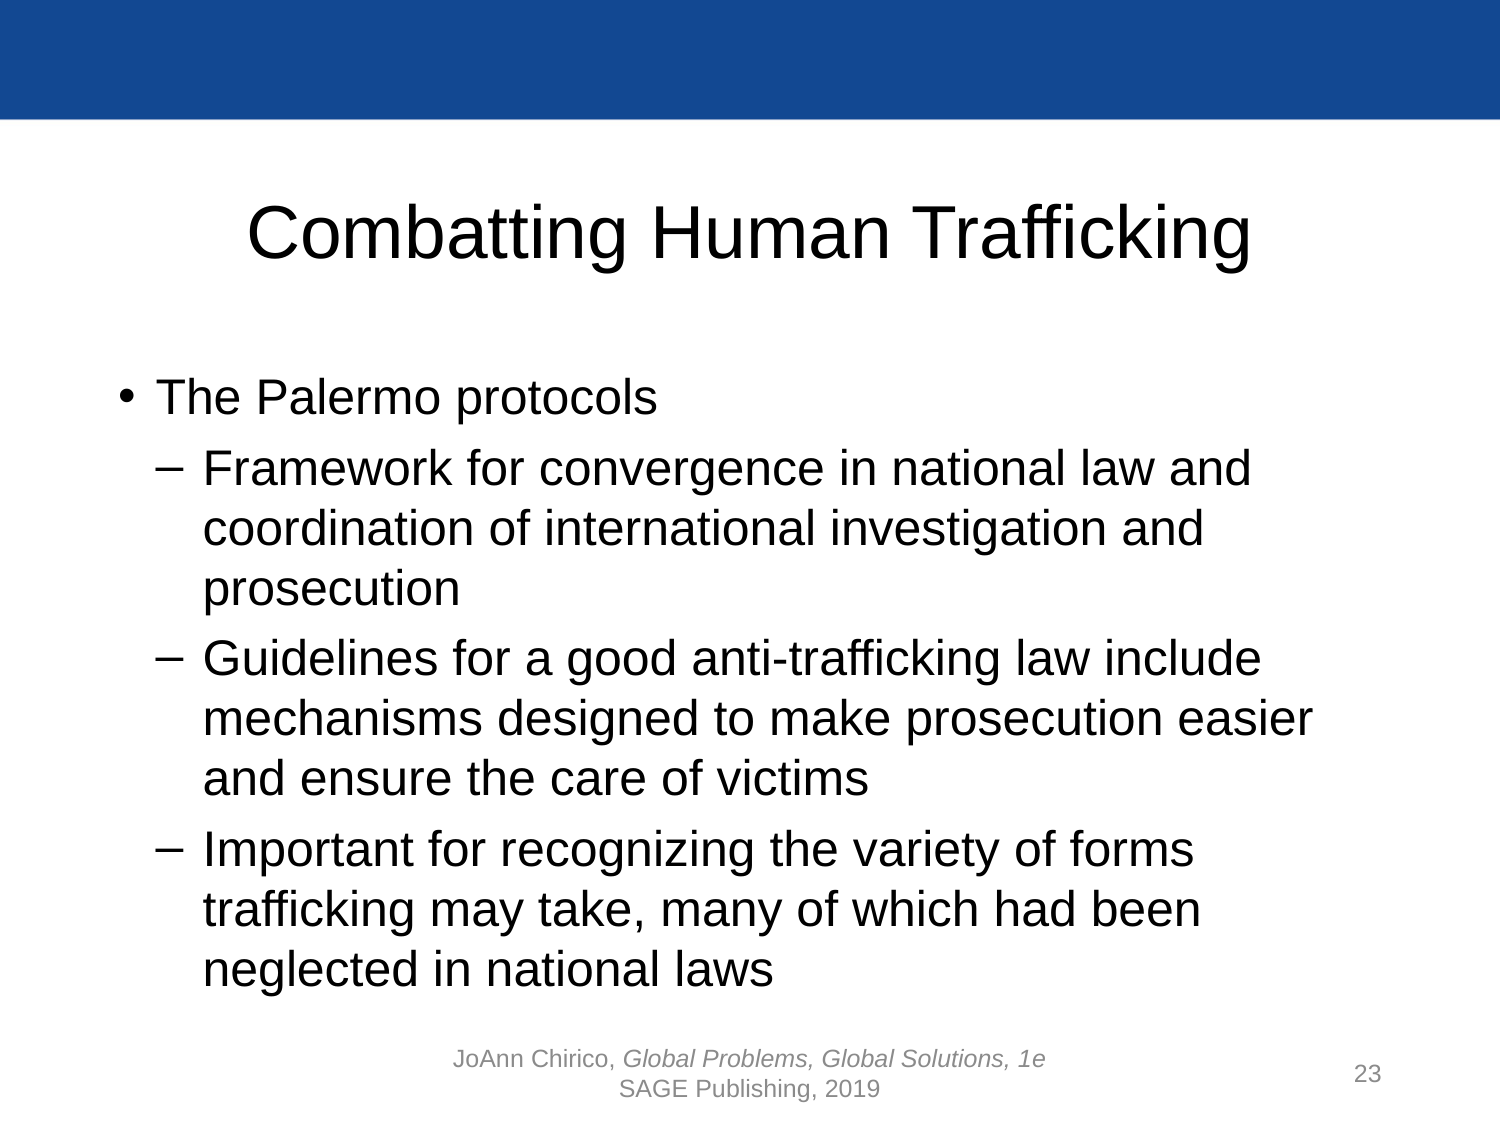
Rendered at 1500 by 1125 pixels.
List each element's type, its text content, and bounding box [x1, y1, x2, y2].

title Combatting Human Trafficking [103, 125, 1397, 343]
list The Palermo protocols Framework for convergence in national law and coordination of international investigation and prosecution Guidelines for a good anti-trafficking law include mechanisms designed to make prosecution easier and ensure the care of victims Important for recognizing the variety of forms trafficking may take, many of which had been neglected in national laws [103, 357, 1397, 1039]
footer JoAnn Chirico, Global Problems, Global Solutions, 1e SAGE Publishing, 2019 [324, 1042, 1175, 1103]
slide_number 23 [1175, 1042, 1397, 1103]
picture [0, 0, 1500, 1125]
